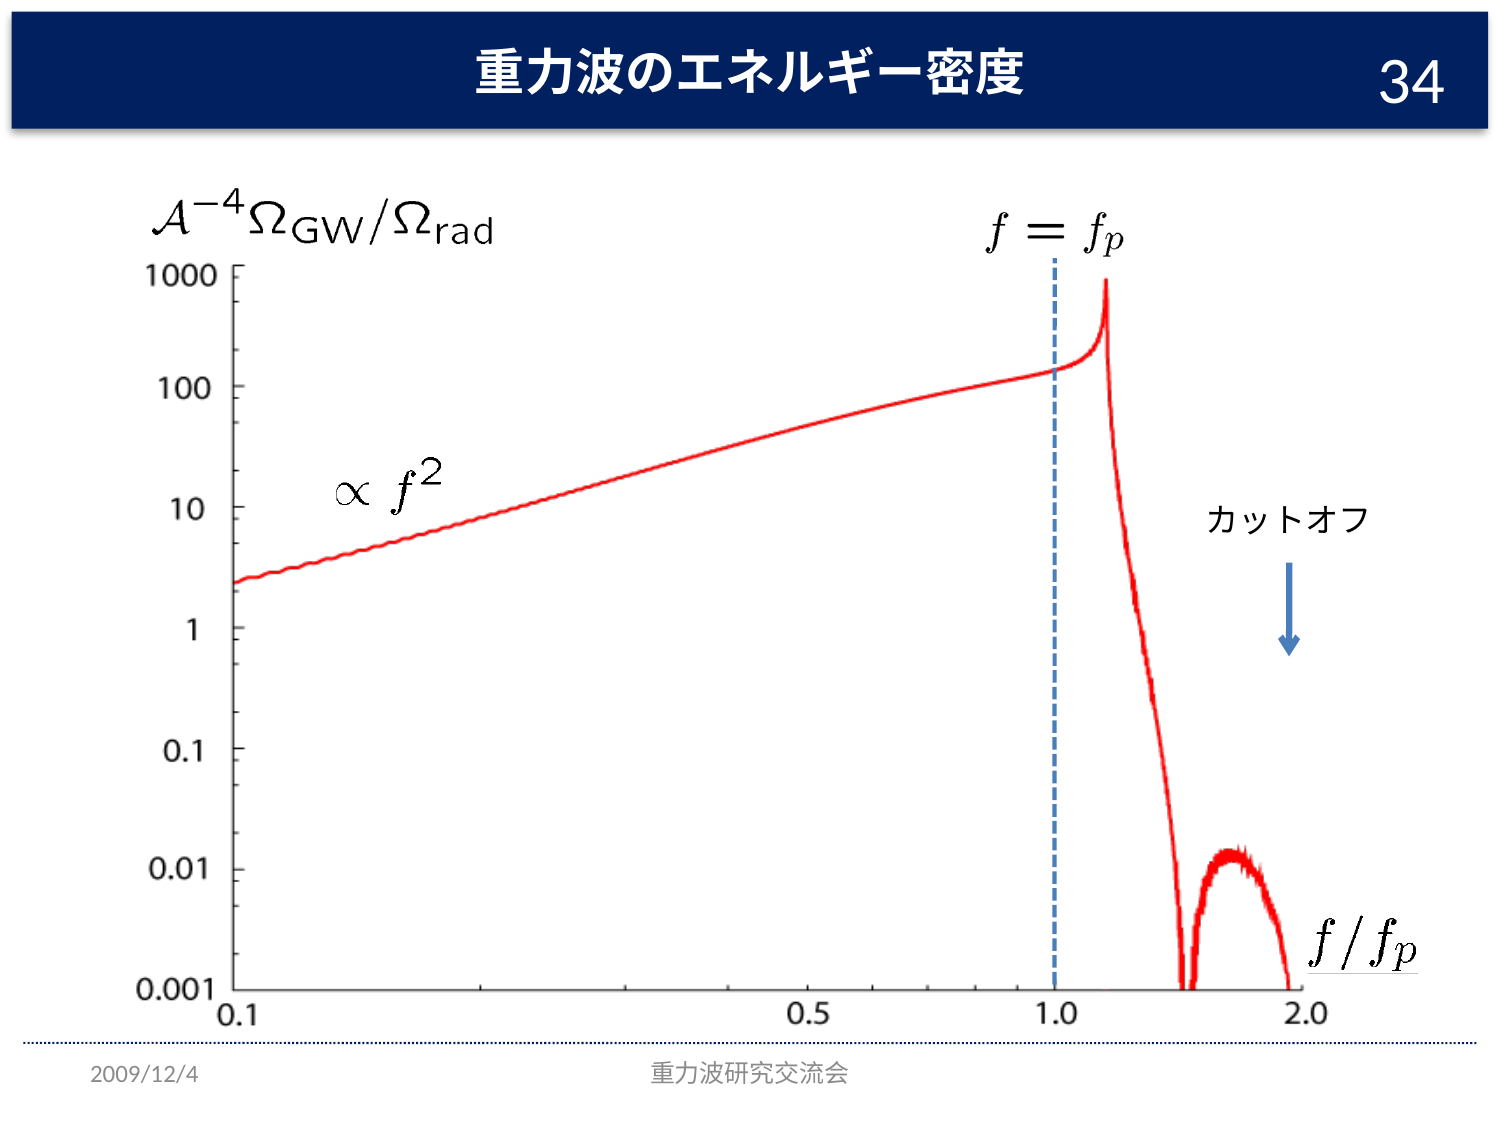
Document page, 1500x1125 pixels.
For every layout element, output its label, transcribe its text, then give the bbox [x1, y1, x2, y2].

text_box 重力波のエネルギー密度 [10, 10, 1490, 131]
footer 重力波研究交流会 [512, 1051, 988, 1103]
picture [128, 210, 1419, 1032]
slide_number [75, 1051, 425, 1103]
slide_number 34 [1347, 46, 1461, 107]
picture [152, 185, 493, 247]
